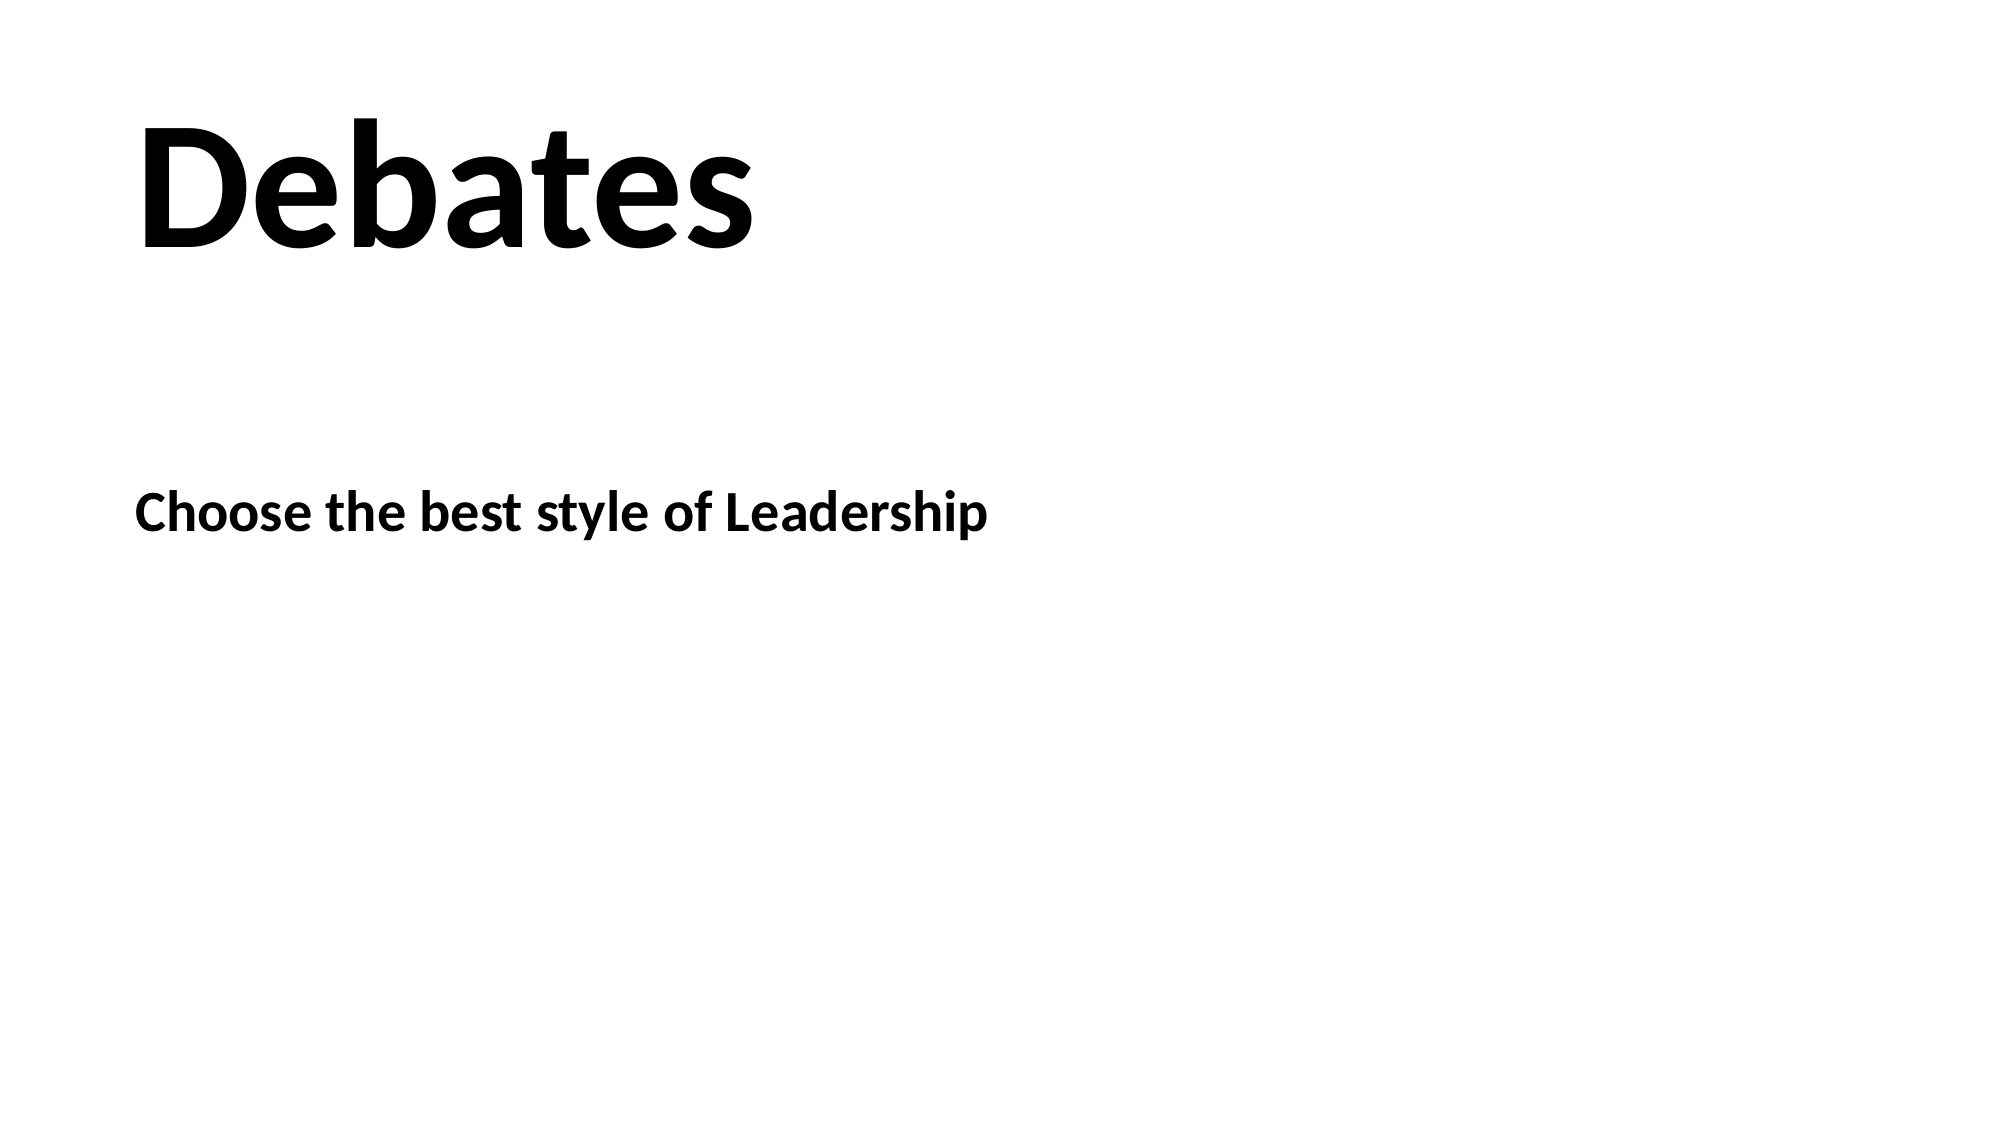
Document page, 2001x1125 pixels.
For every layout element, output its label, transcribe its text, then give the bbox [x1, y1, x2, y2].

text_box Choose the best style of Leadership [120, 465, 1197, 551]
text_box Debates [120, 57, 983, 292]
